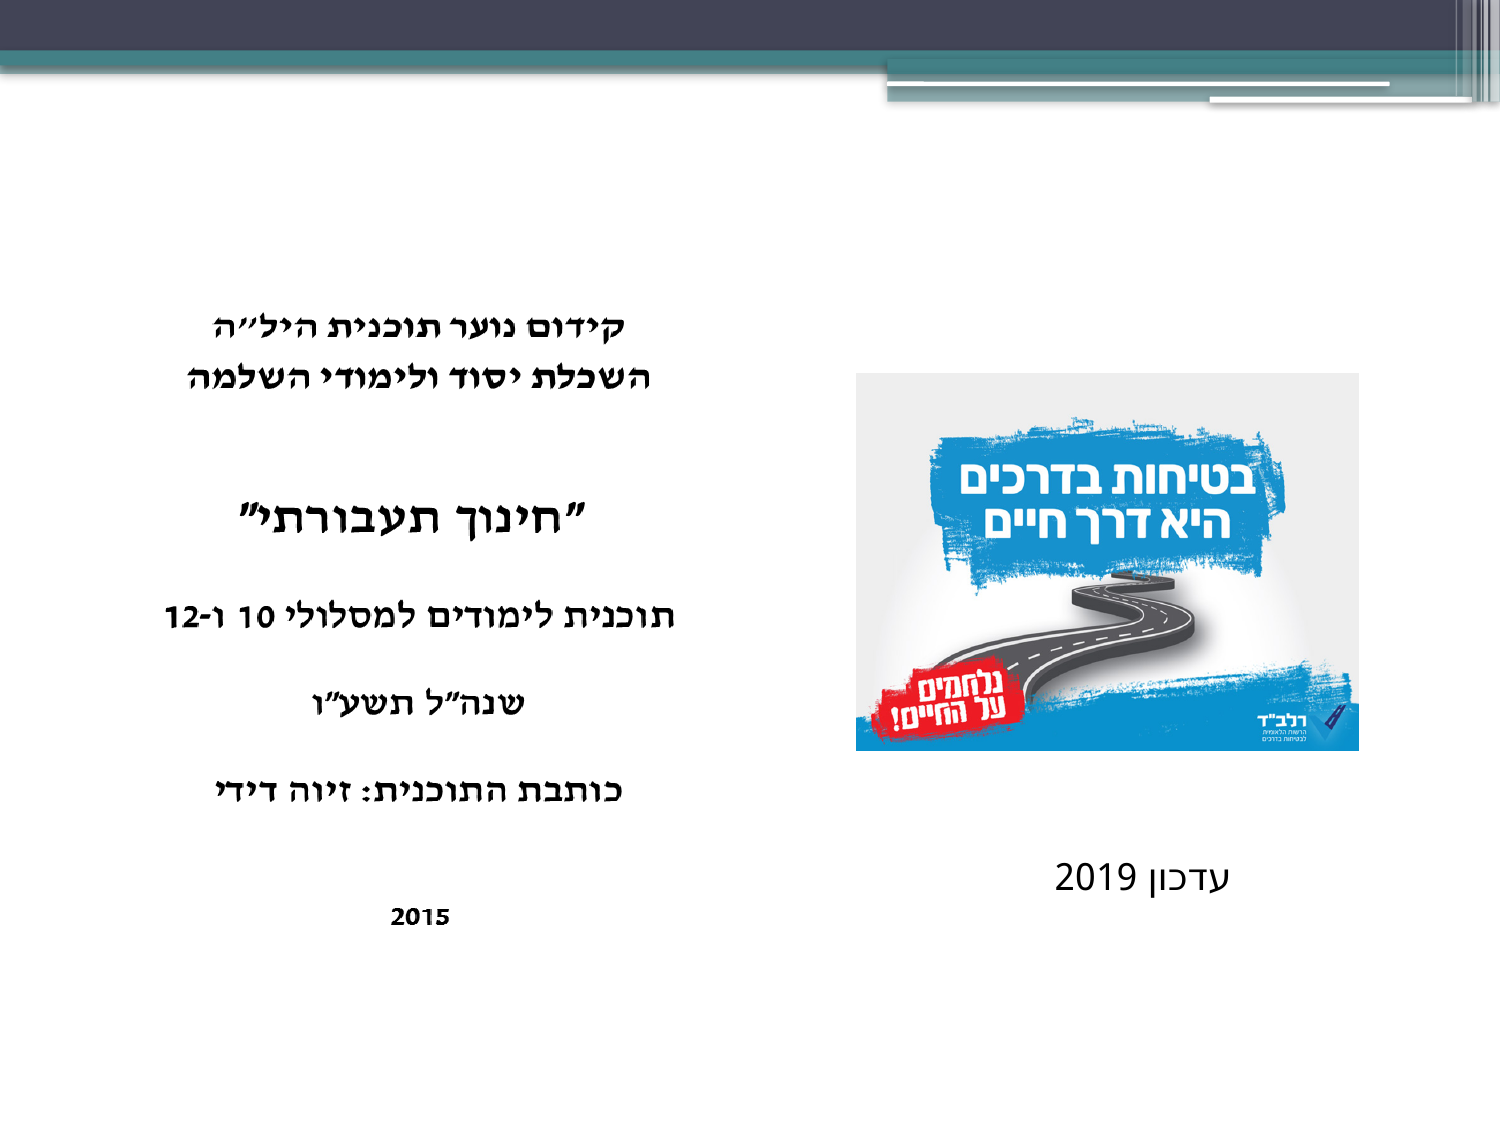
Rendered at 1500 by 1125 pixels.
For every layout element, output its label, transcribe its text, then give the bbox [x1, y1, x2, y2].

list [123, 290, 703, 1001]
picture [855, 373, 1360, 746]
picture [1282, 696, 1302, 701]
text_box עדכון 2019 [1039, 845, 1247, 906]
picture [1188, 691, 1199, 695]
